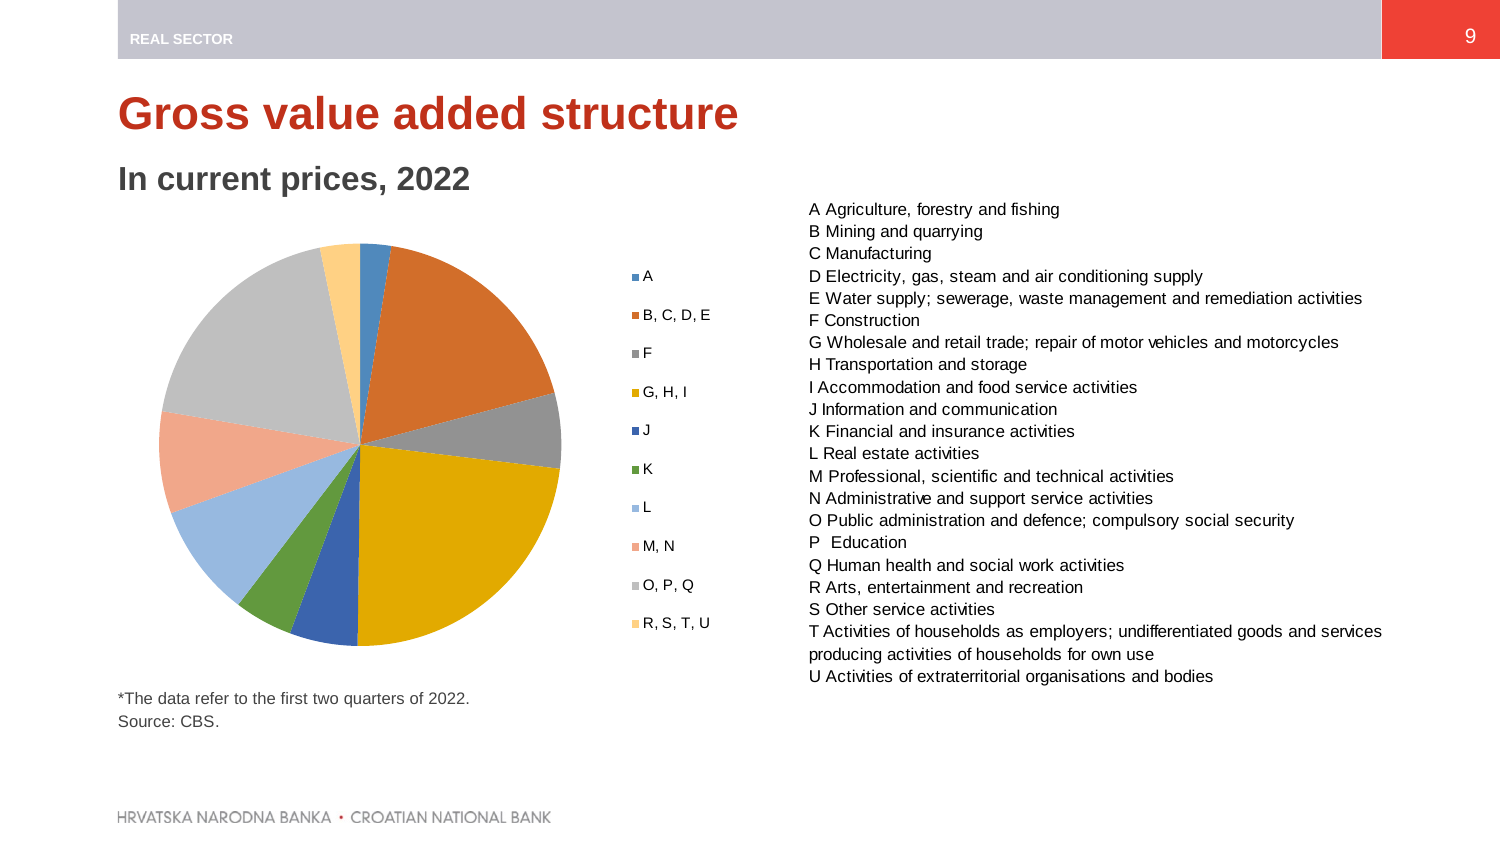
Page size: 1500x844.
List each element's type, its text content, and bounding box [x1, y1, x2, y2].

footer REAL SECTOR [117, 0, 1382, 59]
list *The data refer to the first two quarters of 2022. Source: CBS. [117, 684, 931, 844]
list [804, 198, 1396, 690]
picture [117, 226, 769, 660]
title Gross value added structure [117, 87, 1382, 141]
list In current prices, 2022 [118, 160, 1382, 199]
slide_number 9 [1382, 0, 1477, 59]
